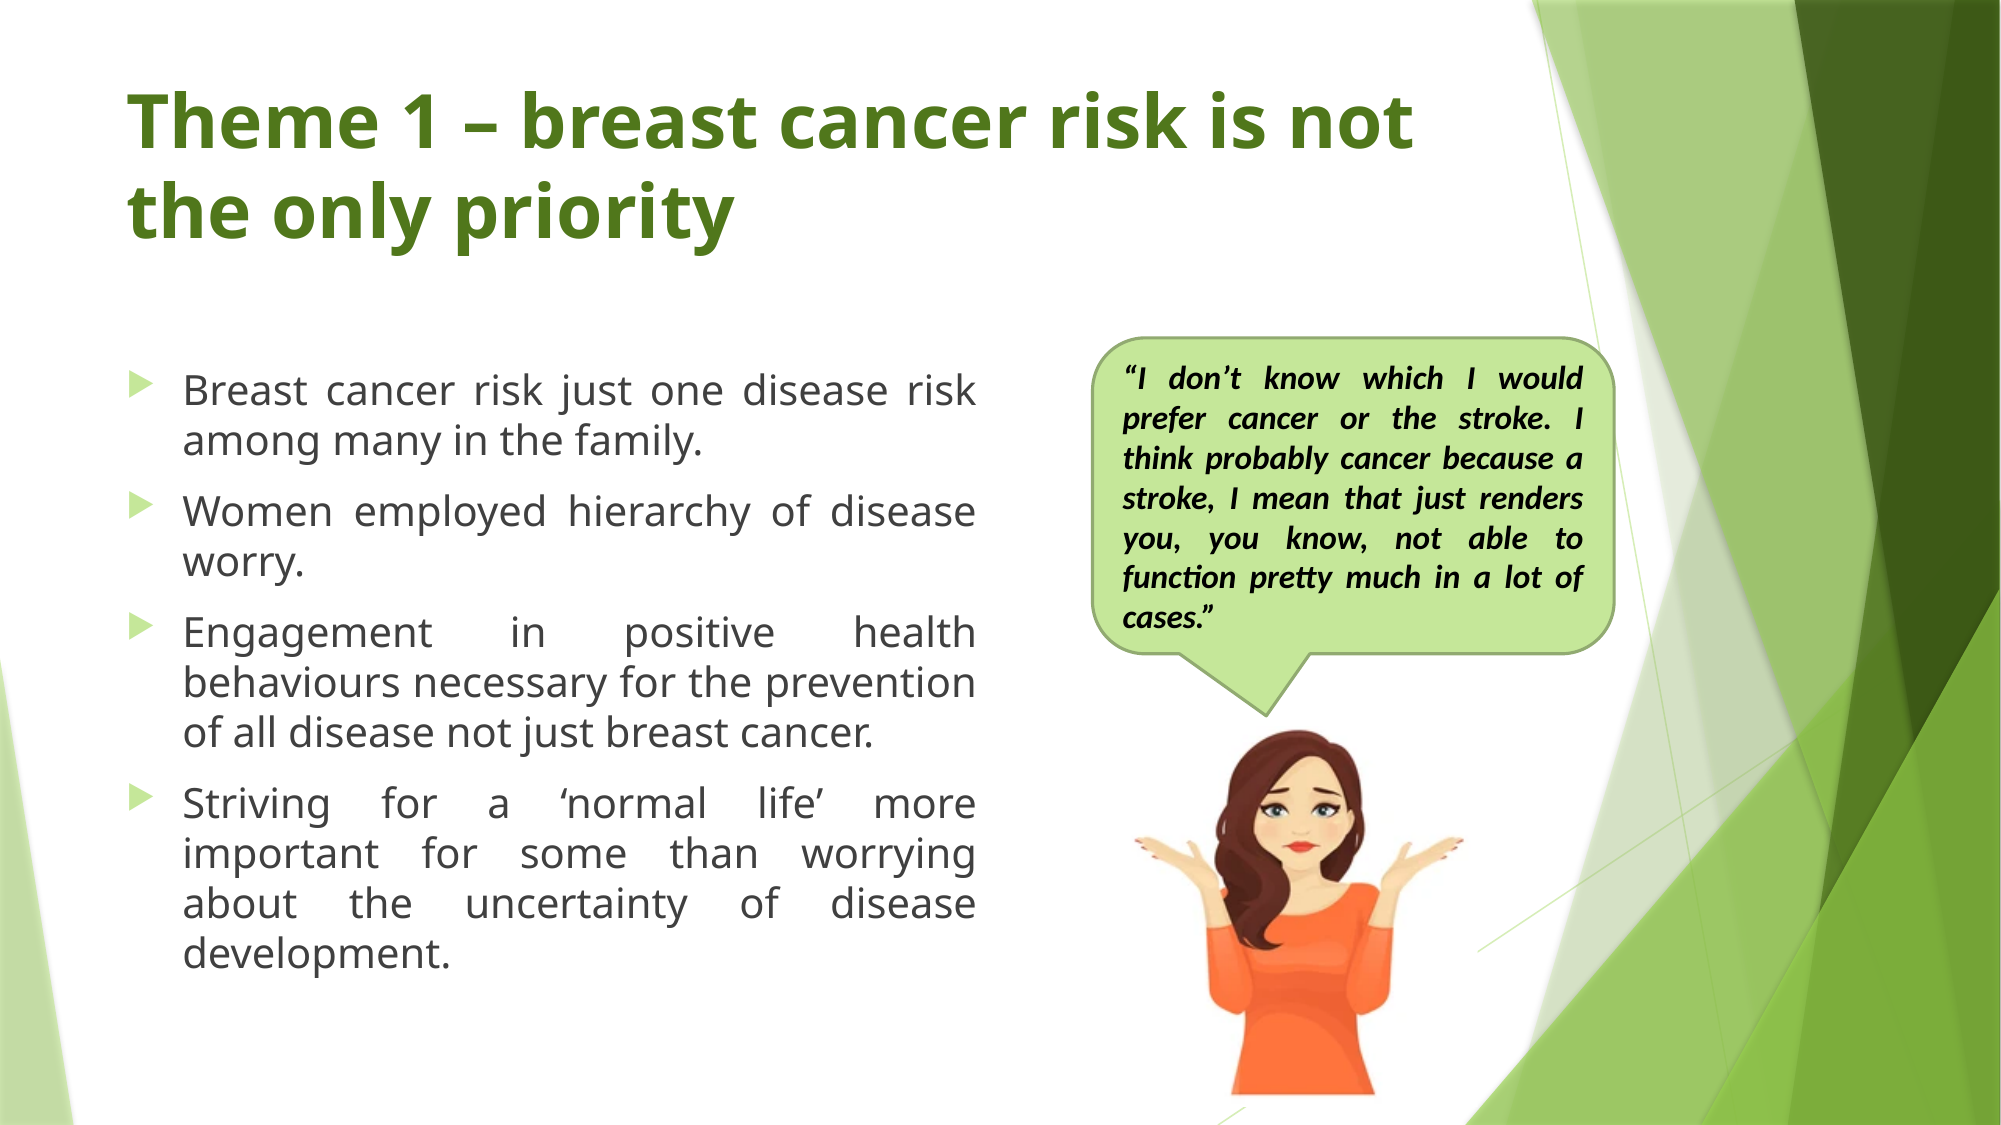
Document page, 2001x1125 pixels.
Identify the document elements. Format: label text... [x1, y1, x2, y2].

list Breast cancer risk just one disease risk among many in the family. Women employed hierarchy of disease worry. Engagement in positive health behaviours necessary for the prevention of all disease not just breast cancer. Striving for a ‘normal life’ more important for some than worrying about the uncertainty of disease development. [111, 356, 993, 766]
picture [1121, 725, 1479, 1108]
title Theme 1 – breast cancer risk is not the only priority [111, 66, 1522, 284]
text_box “I don’t know which I would prefer cancer or the stroke. I think probably cancer because a stroke, I mean that just renders you, you know, not able to function pretty much in a lot of cases.” [1090, 336, 1616, 718]
